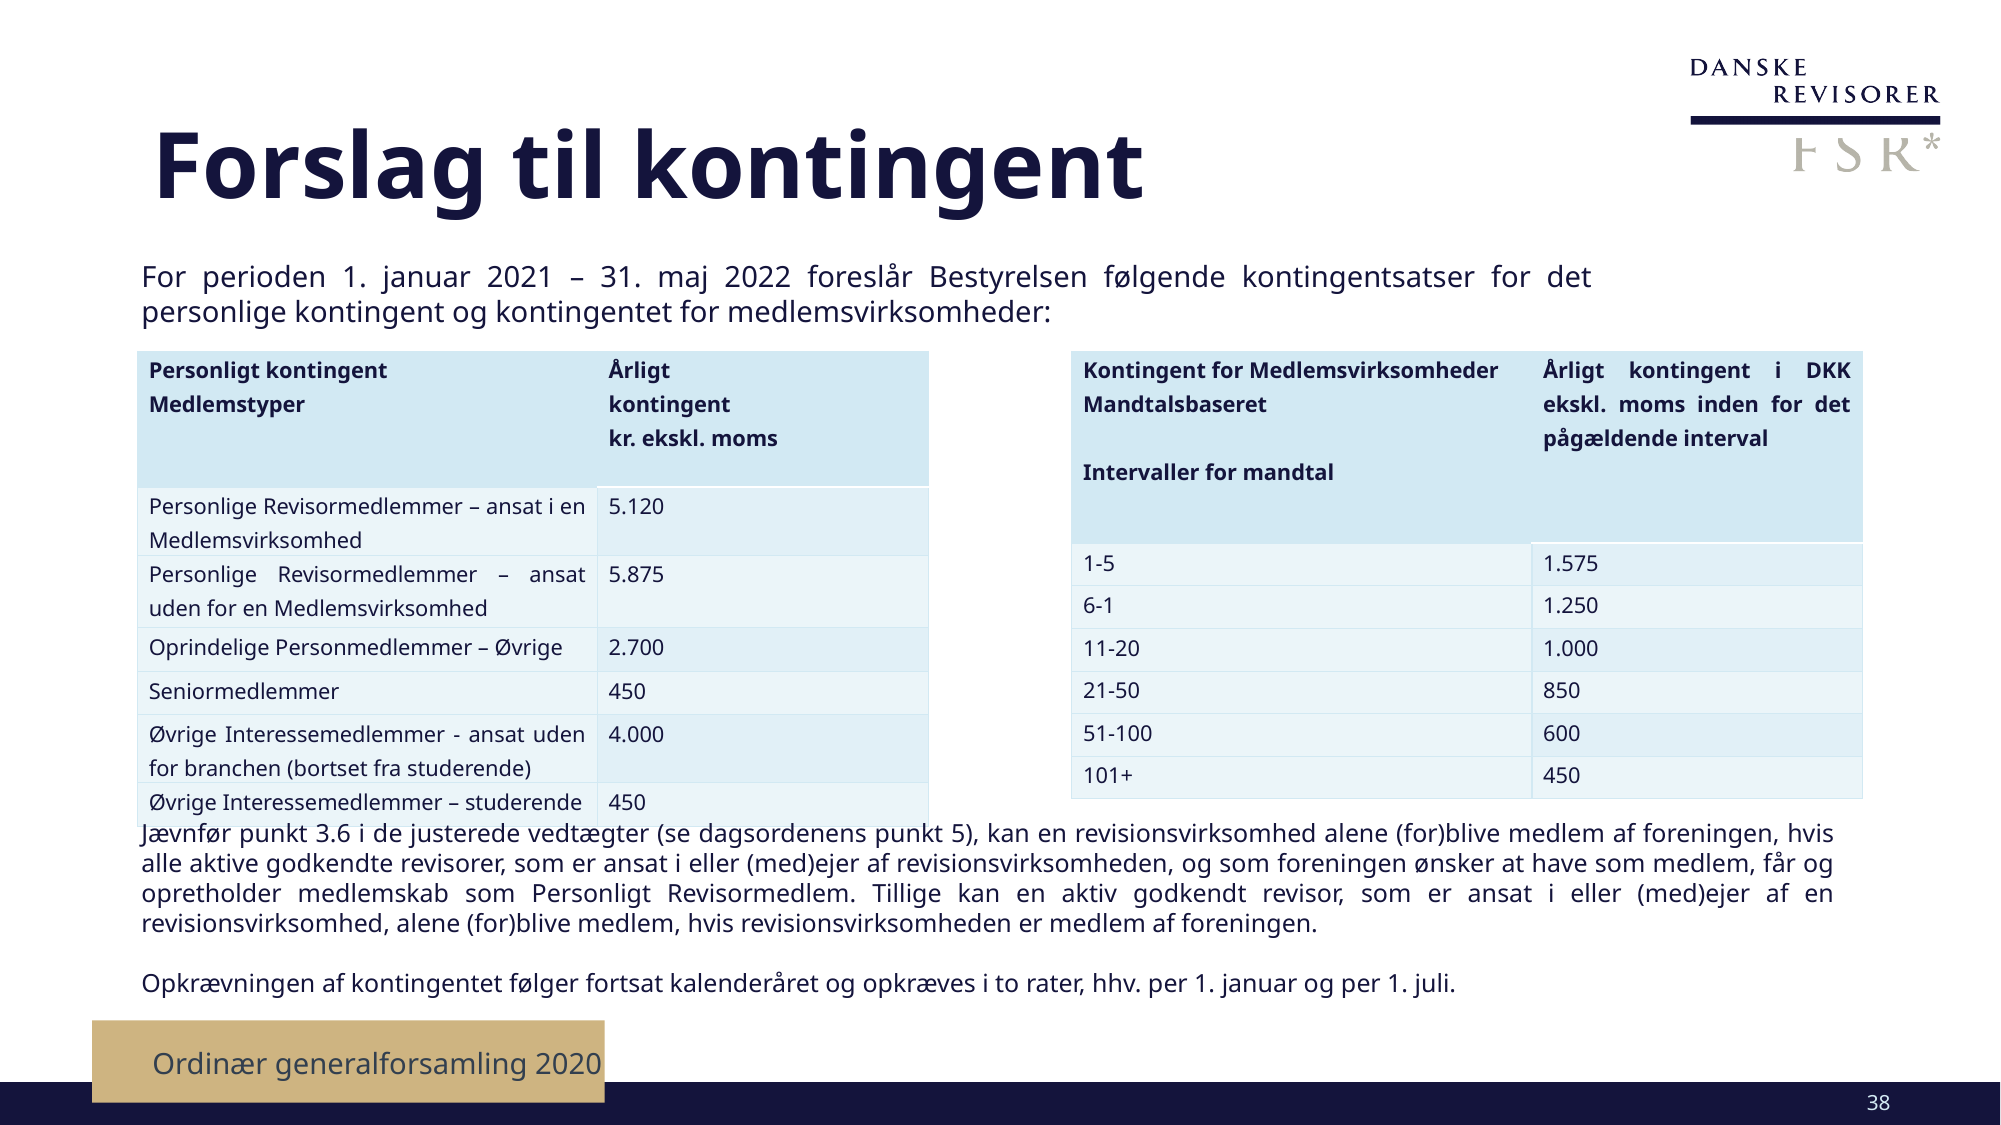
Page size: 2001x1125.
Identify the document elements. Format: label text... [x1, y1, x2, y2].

table_cell 600 [1533, 714, 1862, 756]
table_cell 450 [598, 672, 928, 714]
table_cell 101+ [1072, 757, 1531, 798]
table_cell 1.575 [1533, 544, 1862, 585]
table_cell 450 [1533, 757, 1862, 798]
text_box For perioden 1. januar 2021 – 31. maj 2022 foreslår Bestyrelsen følgende kontingentsatser for det personlige kontingent og kontingentet for medlemsvirksomheder: [126, 250, 1608, 336]
table_cell Øvrige Interessemedlemmer - ansat uden for branchen (bortset fra studerende) [138, 715, 597, 782]
table_header Årligt kontingent i DKK ekskl. moms inden for det pågældende interval [1533, 352, 1862, 542]
table_cell Seniormedlemmer [138, 672, 597, 714]
table_cell 1-5 [1072, 544, 1531, 585]
footer Ordinær generalforsamling 2020 [137, 1035, 813, 1096]
table_cell 2.700 [598, 628, 928, 671]
table_cell 5.875 [598, 556, 928, 627]
table_cell Personlige Revisormedlemmer – ansat uden for en Medlemsvirksomhed [138, 556, 597, 627]
table_cell Personlige Revisormedlemmer – ansat i en Medlemsvirksomhed [138, 488, 597, 555]
table_cell 850 [1533, 672, 1862, 713]
table_cell 11-20 [1072, 629, 1531, 671]
table_cell Oprindelige Personmedlemmer – Øvrige [138, 628, 597, 671]
table_header Personligt kontingent Medlemstyper [138, 352, 597, 487]
table_cell 5.120 [598, 488, 928, 555]
table_cell 6-1 [1072, 586, 1531, 628]
title Forslag til kontingent [137, 59, 1649, 278]
table_cell 51-100 [1072, 714, 1531, 756]
table_cell 1.250 [1533, 586, 1862, 628]
table_cell 4.000 [598, 715, 928, 782]
table_cell 21-50 [1072, 672, 1531, 713]
table_header Kontingent for Medlemsvirksomheder Mandtalsbaseret Intervaller for mandtal [1072, 352, 1531, 543]
table_header Årligt kontingent kr. ekskl. moms [598, 352, 928, 486]
table_cell 450 [598, 783, 928, 810]
picture [1688, 57, 1943, 173]
text_box Jævnfør punkt 3.6 i de justerede vedtægter (se dagsordenens punkt 5), kan en revisionsvirksomhed alene (for)blive medlem af foreningen, hvis alle aktive godkendte revisorer, som er ansat i eller (med)ejer af revisionsvirksomheden, og som foreningen ønsker at have som medlem, får og opretholder medlemskab som Personligt Revisormedlem. Tillige kan en aktiv godkendt revisor, som er ansat i eller (med)ejer af en revisionsvirksomhed, alene (for)blive medlem, hvis revisionsvirksomheden er medlem af foreningen. Opkrævningen af kontingentet følger fortsat kalenderåret og opkræves i to rater, hhv. per 1. januar og per 1. juli. [126, 810, 1852, 1006]
table_cell 1.000 [1533, 629, 1862, 671]
table_cell Øvrige Interessemedlemmer – studerende [138, 783, 597, 810]
